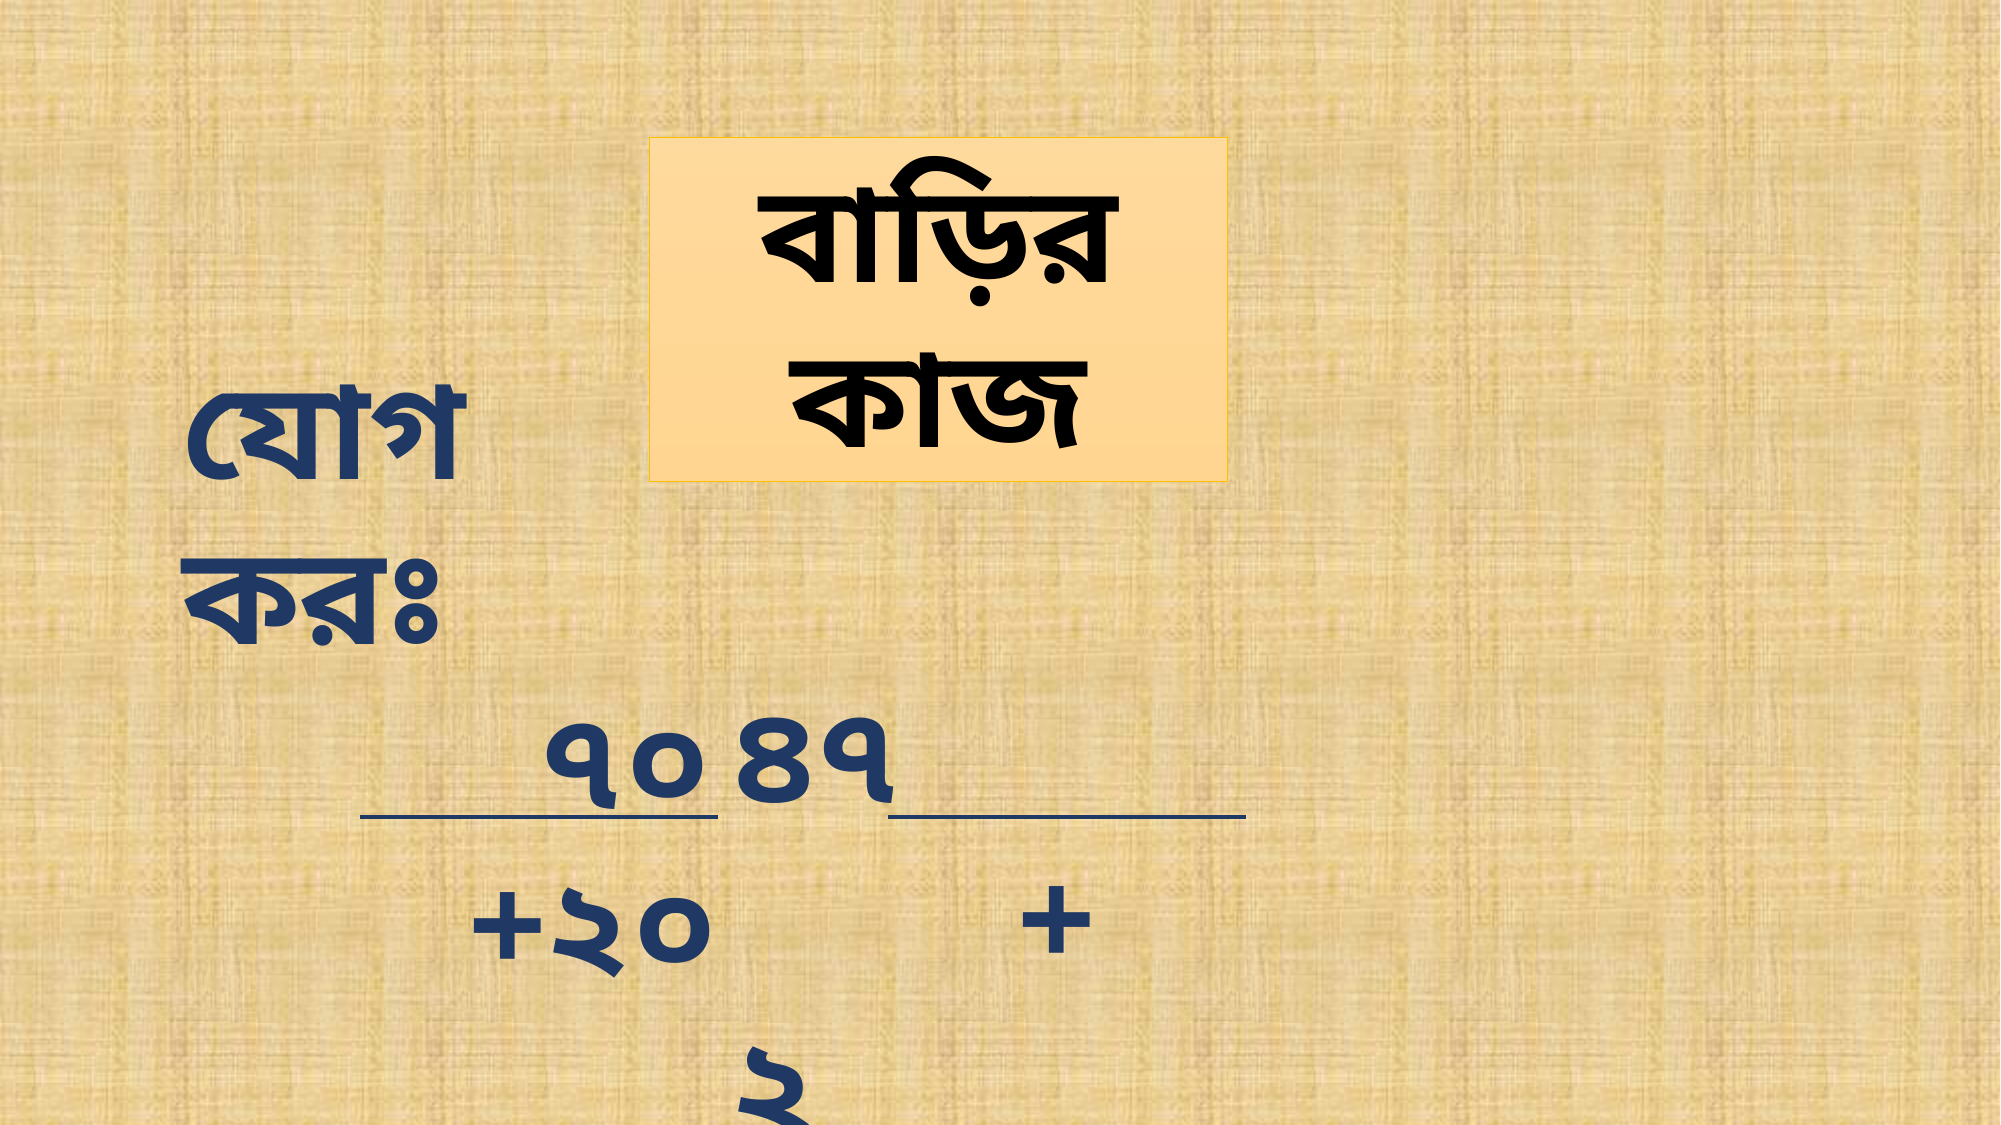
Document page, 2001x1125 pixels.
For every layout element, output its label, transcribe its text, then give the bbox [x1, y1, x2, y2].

text_box বাড়ির কাজ [649, 137, 1228, 482]
text_box যোগ করঃ ৭০ +২০ [167, 334, 750, 1010]
text_box ৪৭ + ২ [716, 493, 1214, 1125]
picture [0, 0, 2001, 1125]
